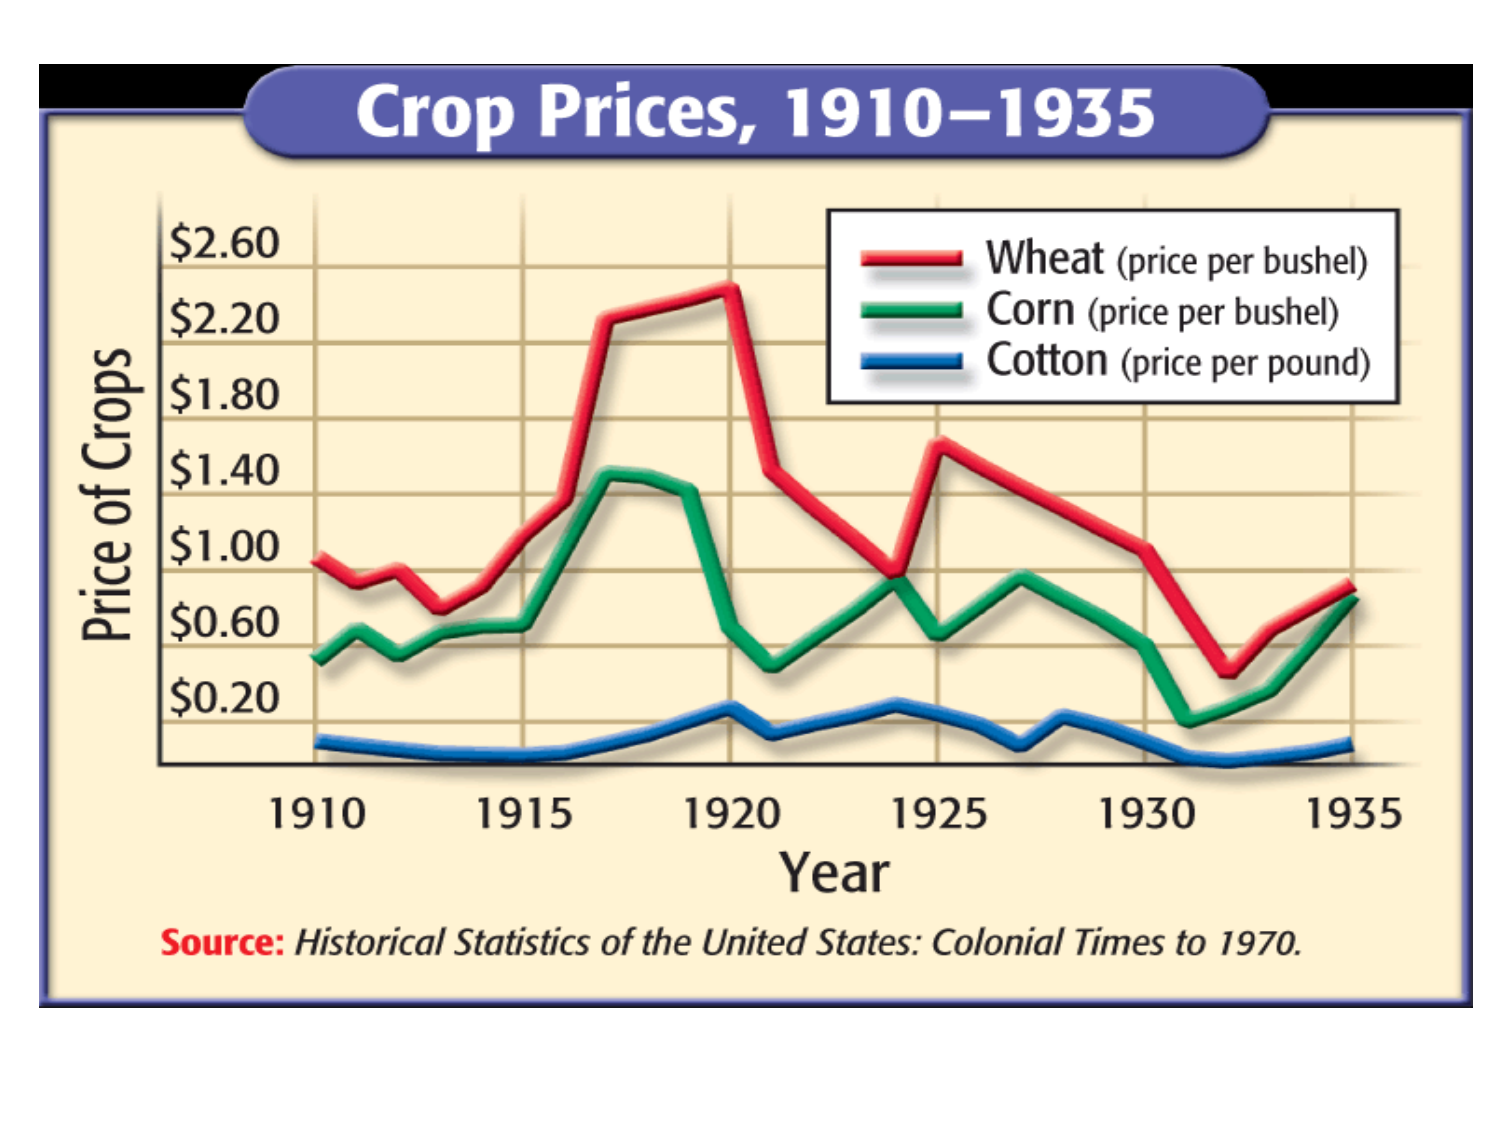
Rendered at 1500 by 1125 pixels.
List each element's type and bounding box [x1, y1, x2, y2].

picture [38, 64, 1473, 1008]
